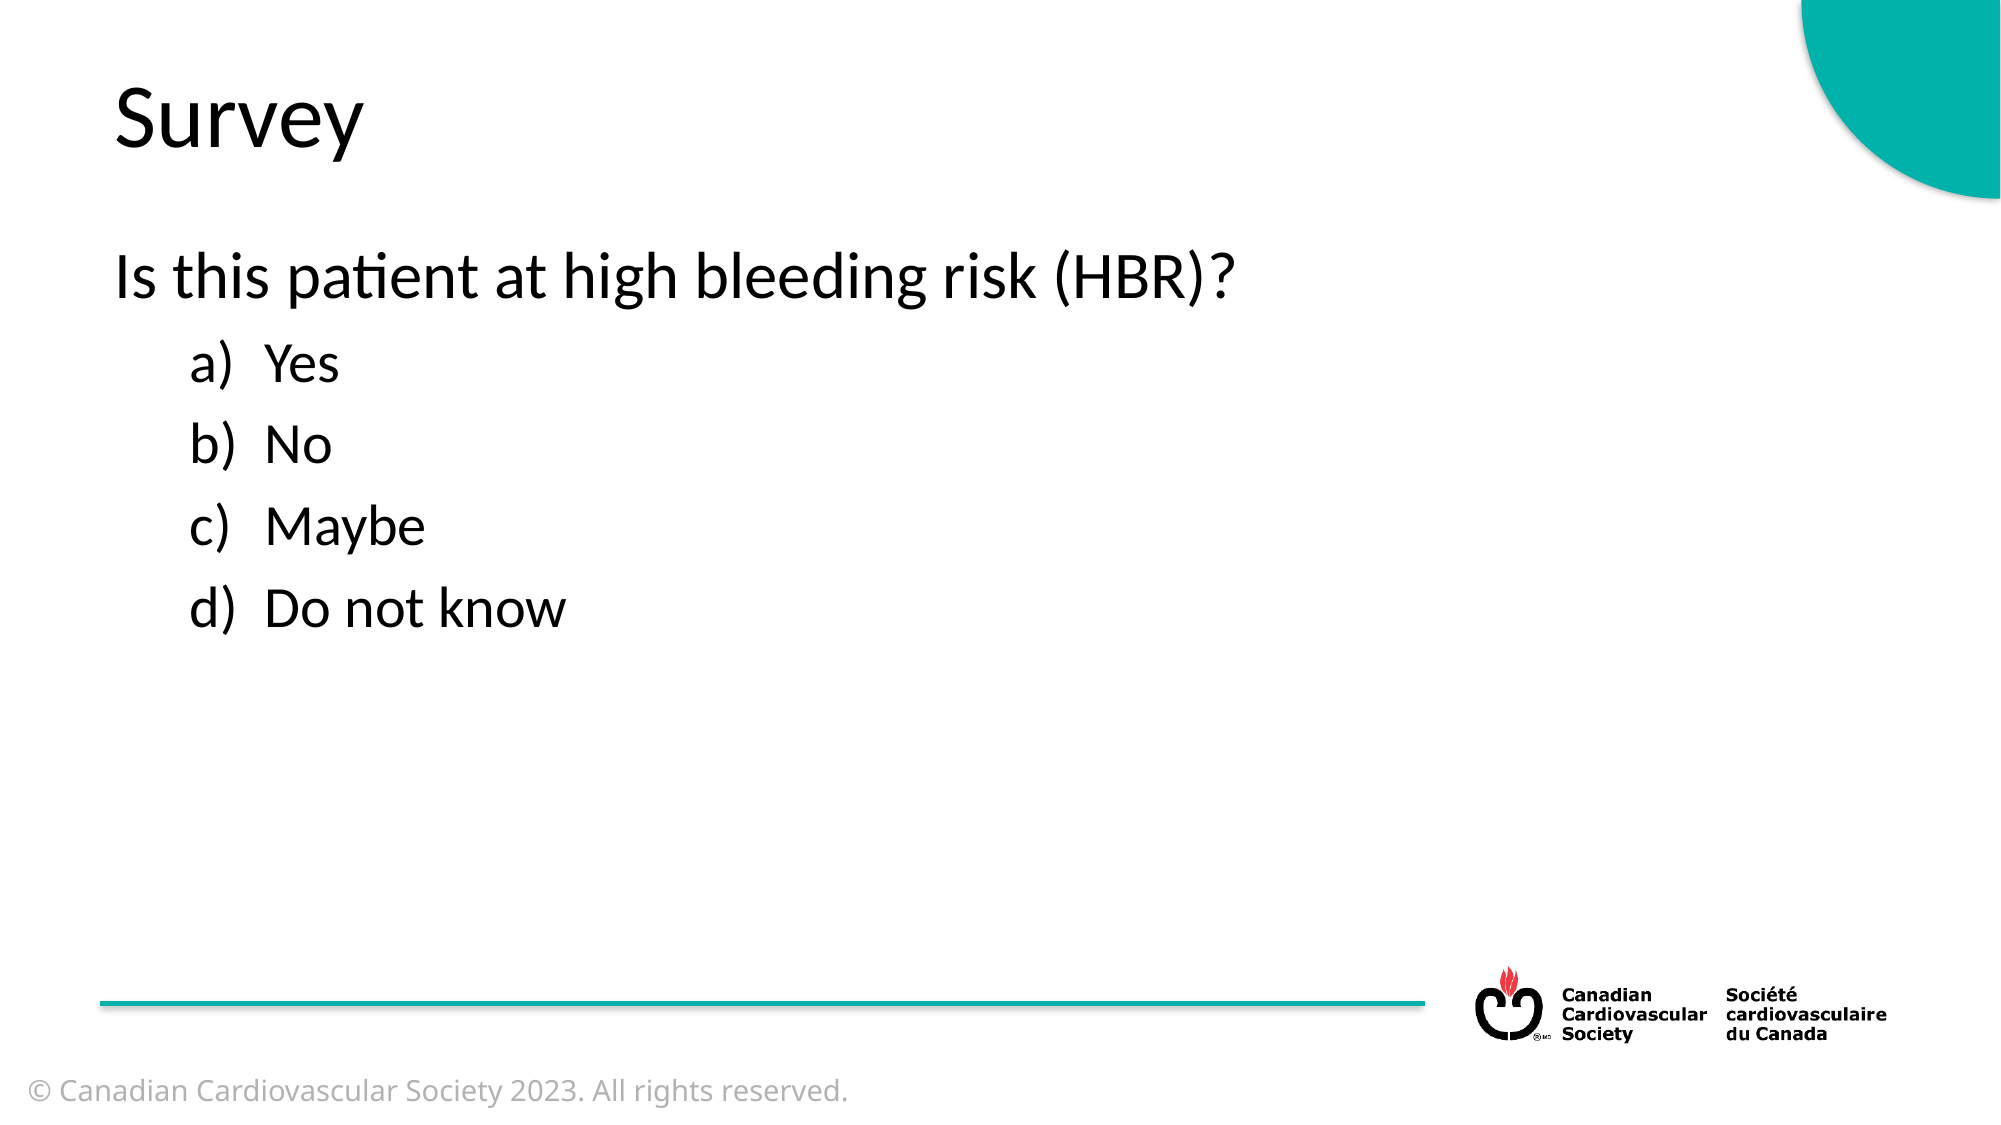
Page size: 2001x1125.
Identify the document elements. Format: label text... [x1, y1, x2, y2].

picture [1417, 925, 1945, 1084]
list Survey [99, 48, 1799, 189]
slide_number © Canadian Cardiovascular Society 2023. All rights reserved. [12, 1065, 914, 1125]
list Is this patient at high bleeding risk (HBR)? Yes No Maybe Do not know [99, 224, 1905, 928]
